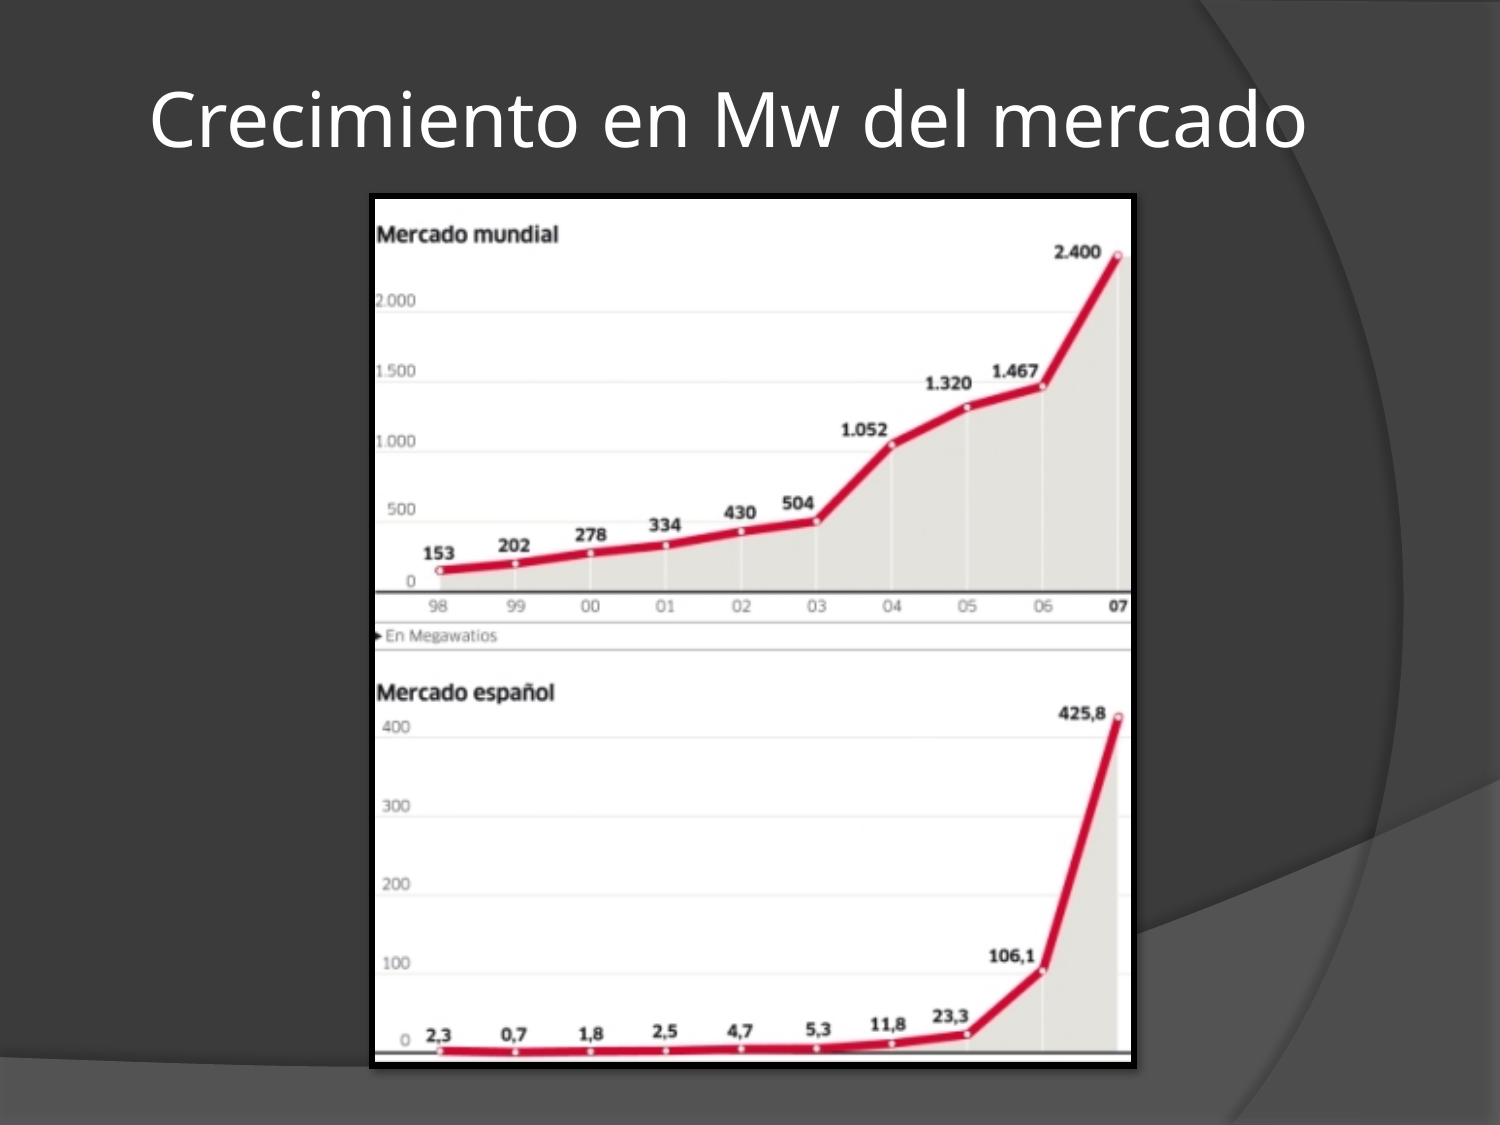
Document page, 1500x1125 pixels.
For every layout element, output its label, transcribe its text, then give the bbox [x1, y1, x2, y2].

picture [374, 198, 1131, 1063]
title Crecimiento en Mw del mercado [140, 23, 1366, 211]
